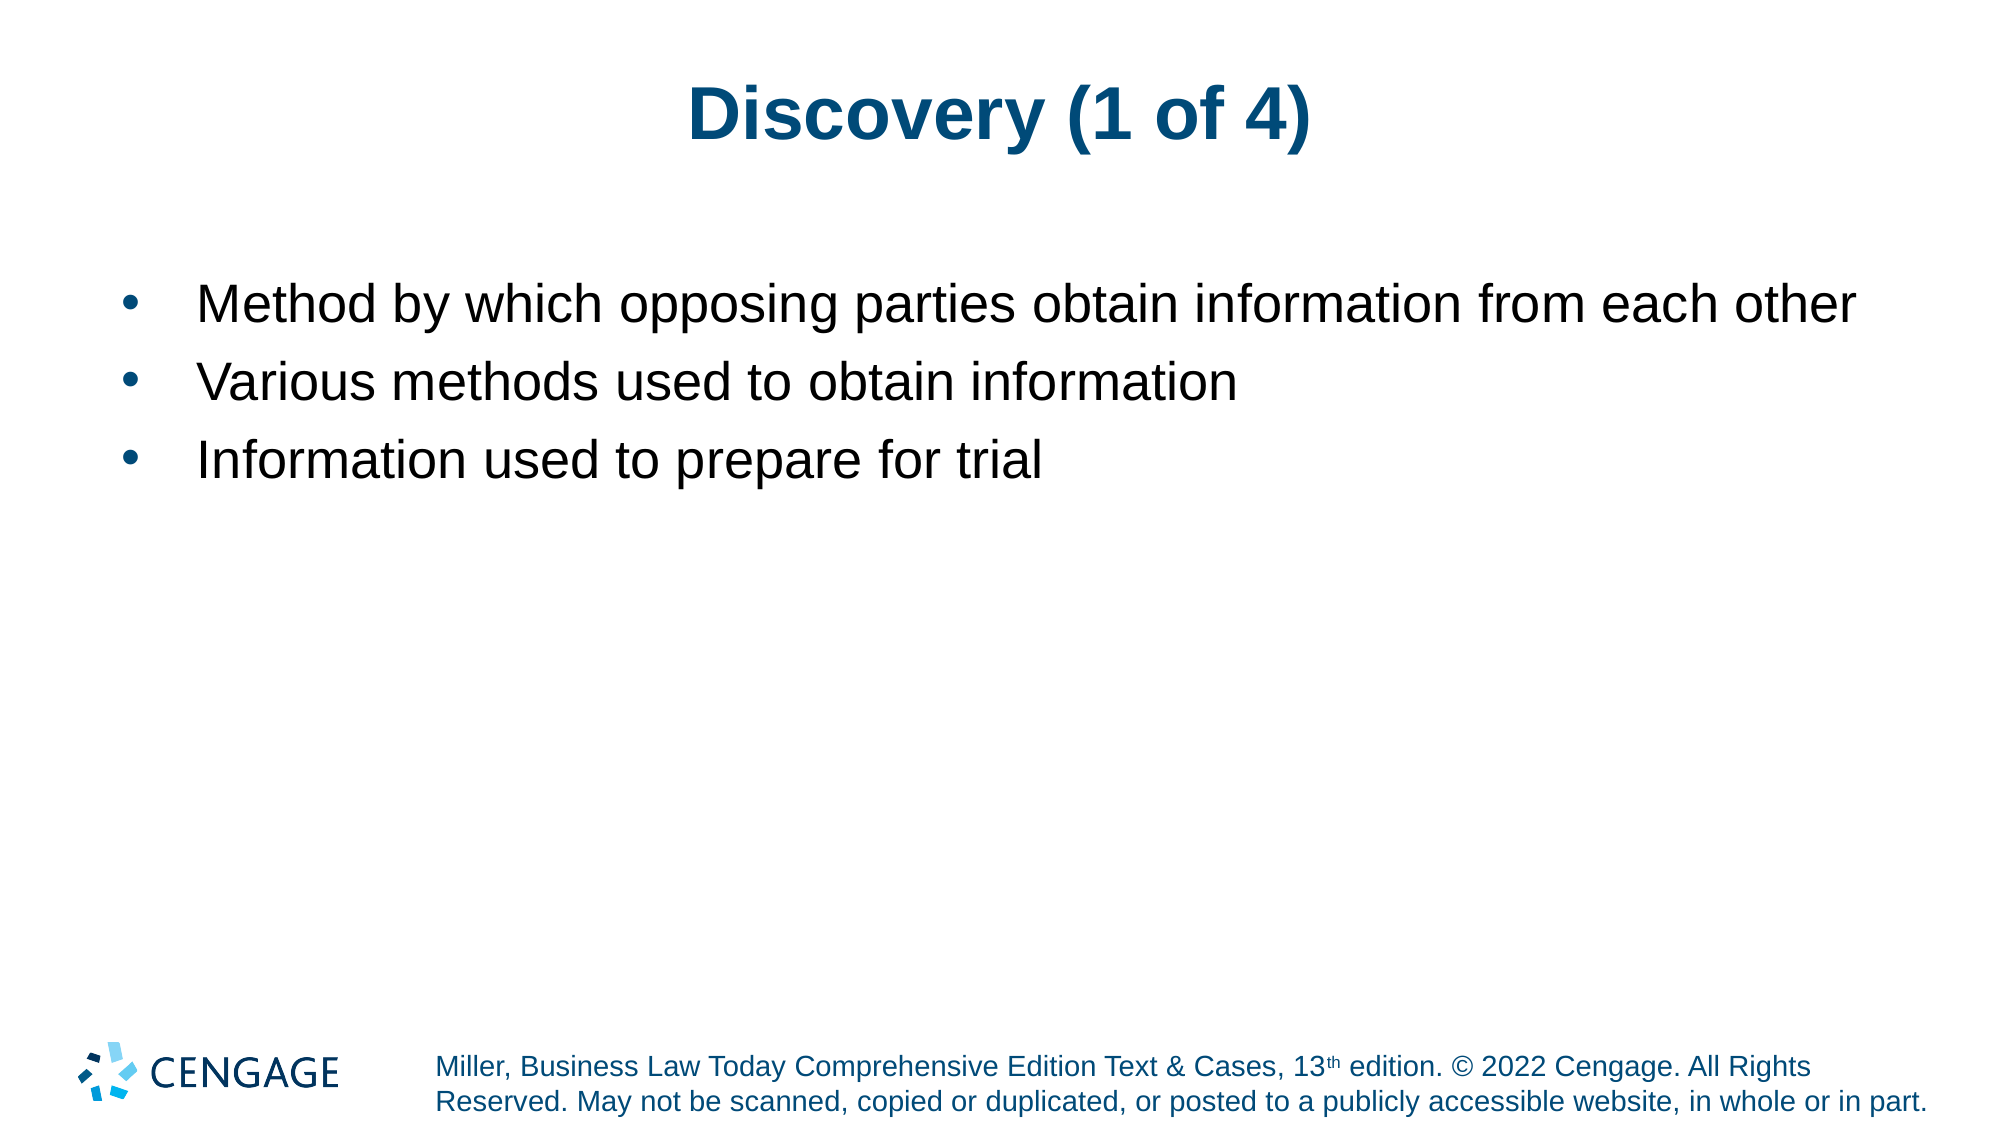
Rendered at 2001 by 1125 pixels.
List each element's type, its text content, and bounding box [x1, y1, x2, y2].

title Discovery (1 of 4) [137, 59, 1863, 171]
list Method by which opposing parties obtain information from each other Various methods used to obtain information Information used to prepare for trial [121, 268, 1880, 990]
picture [78, 1042, 338, 1101]
